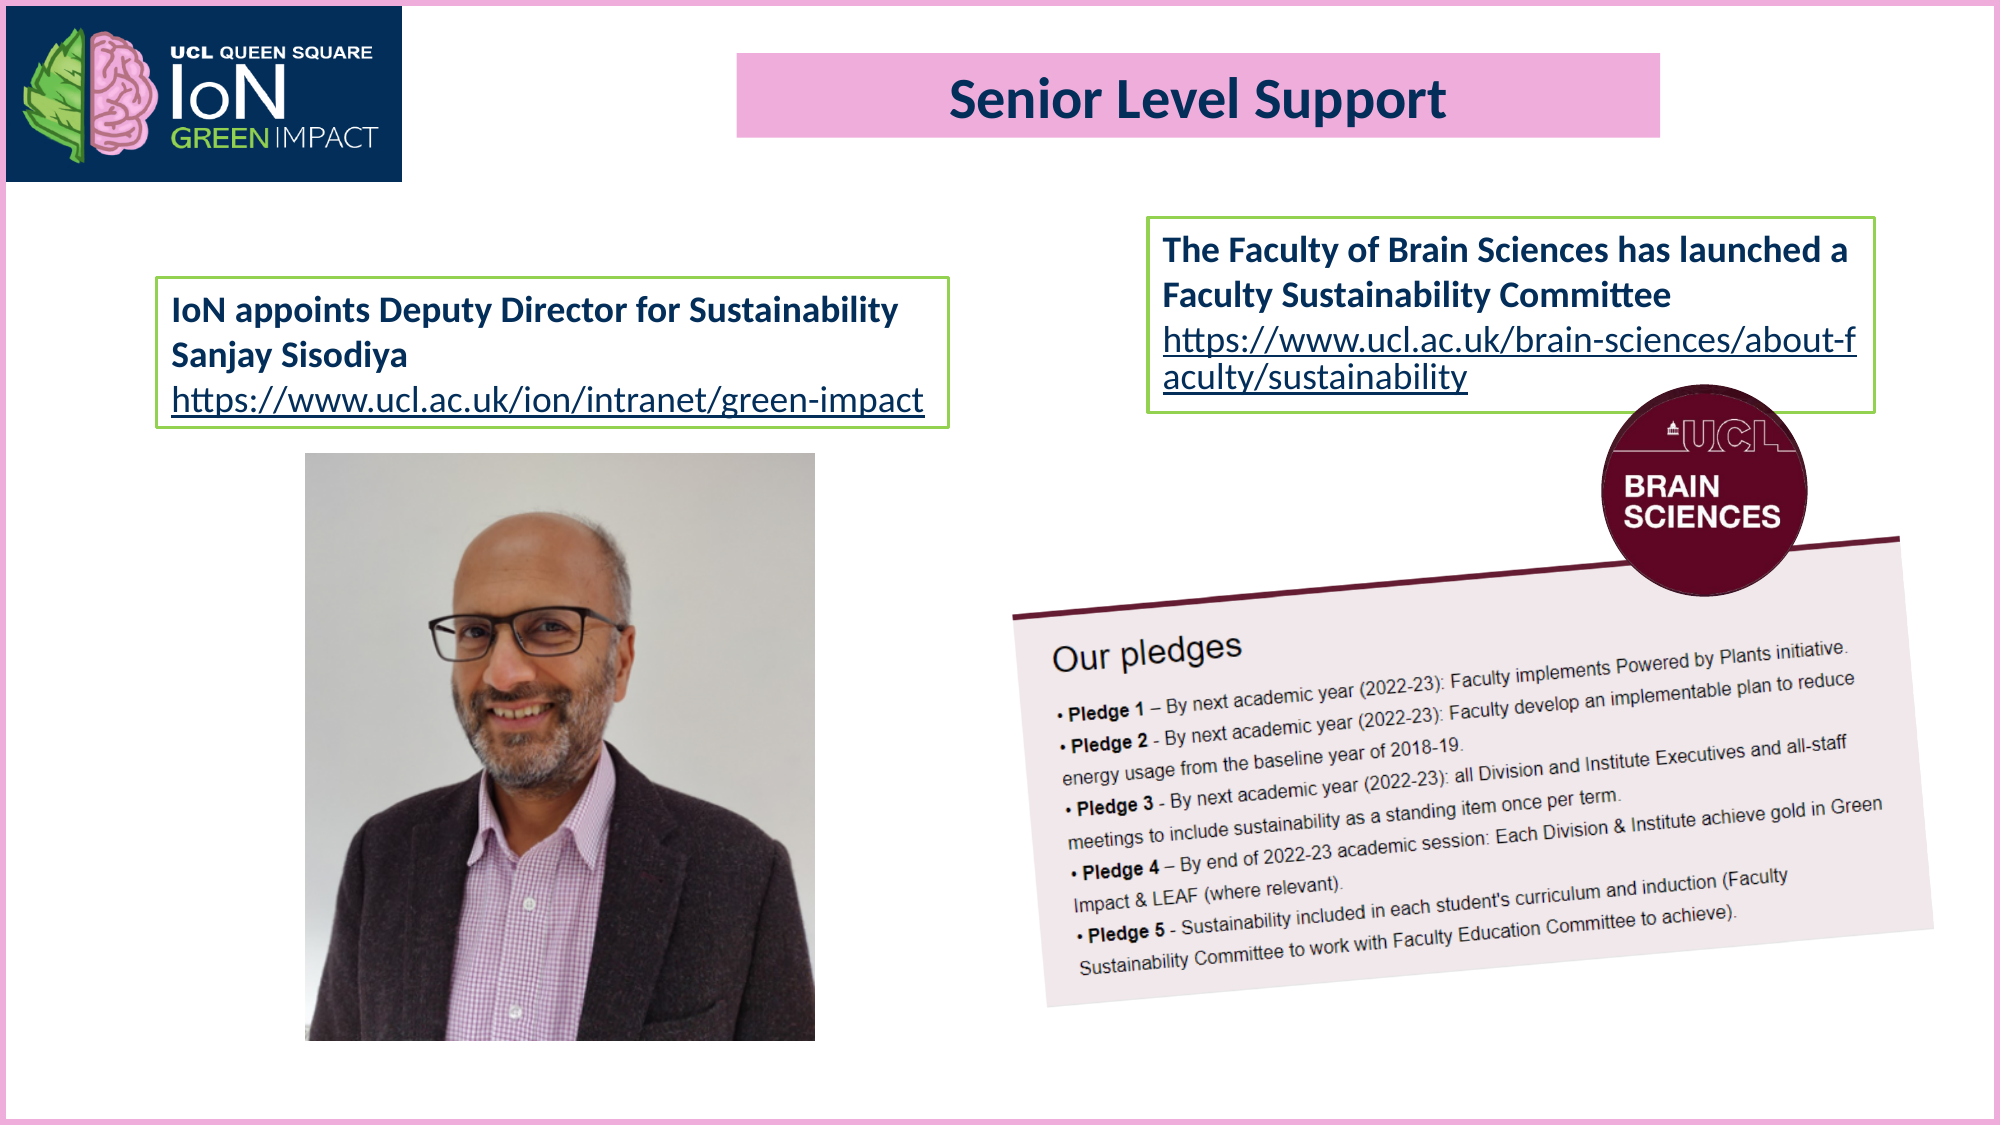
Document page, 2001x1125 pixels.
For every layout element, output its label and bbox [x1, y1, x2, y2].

picture [6, 6, 402, 182]
text_box [0, 0, 2000, 1125]
picture [305, 453, 815, 1041]
picture [1007, 384, 1934, 1009]
